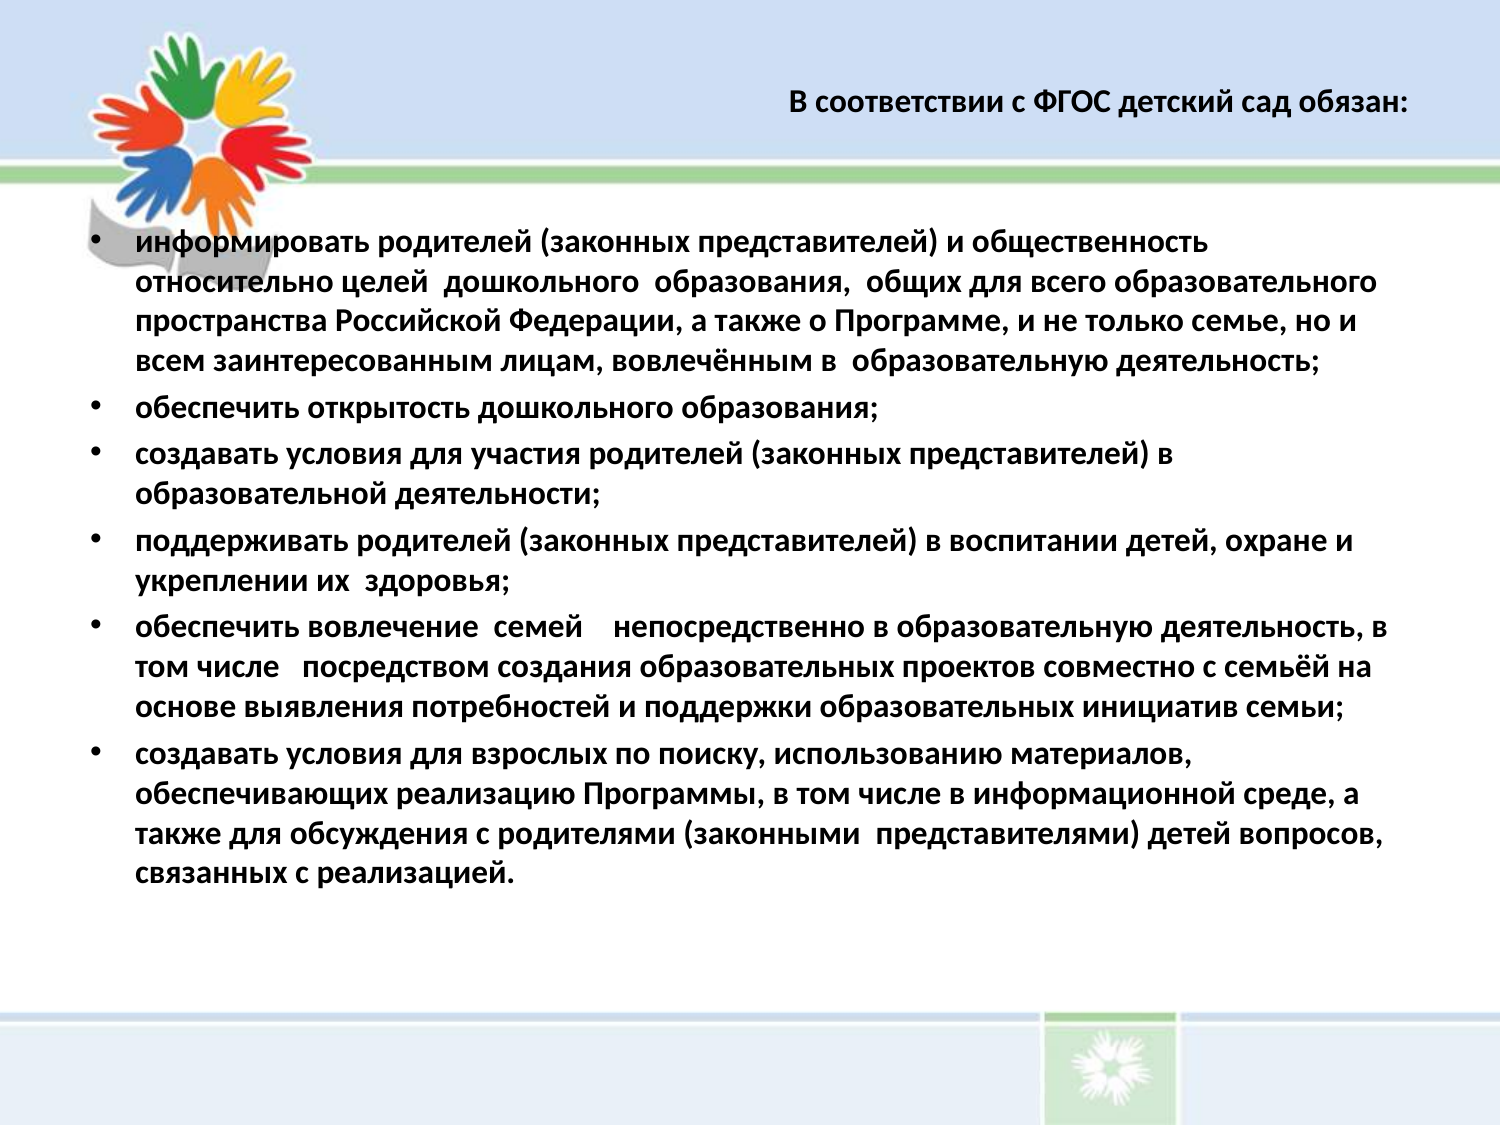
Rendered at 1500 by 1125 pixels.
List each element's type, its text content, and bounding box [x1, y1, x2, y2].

list В соответствии с ФГОС детский сад обязан: информировать родителей (законных представителей) и общественность относительно целей дошкольного образования, общих для всего образовательного пространства Российской Федерации, а также о Программе, и не только семье, но и всем заинтересованным лицам, вовлечённым в образовательную деятельность; обеспечить открытость дошкольного образования; создавать условия для участия родителей (законных представителей) в образовательной деятельности; поддерживать родителей (законных представителей) в воспитании детей, охране и укреплении их здоровья; обеспечить вовлечение семей непосредственно в образовательную деятельность, в том числе посредством создания образовательных проектов совместно с семьёй на основе выявления потребностей и поддержки образовательных инициатив семьи; создавать условия для взрослых по поиску, использованию материалов, обеспечивающих реализацию Программы, в том числе в информационной среде, а также для обсуждения с родителями (законными представителями) детей вопросов, связанных с реализацией. [75, 35, 1425, 1005]
picture [0, 0, 1500, 1125]
